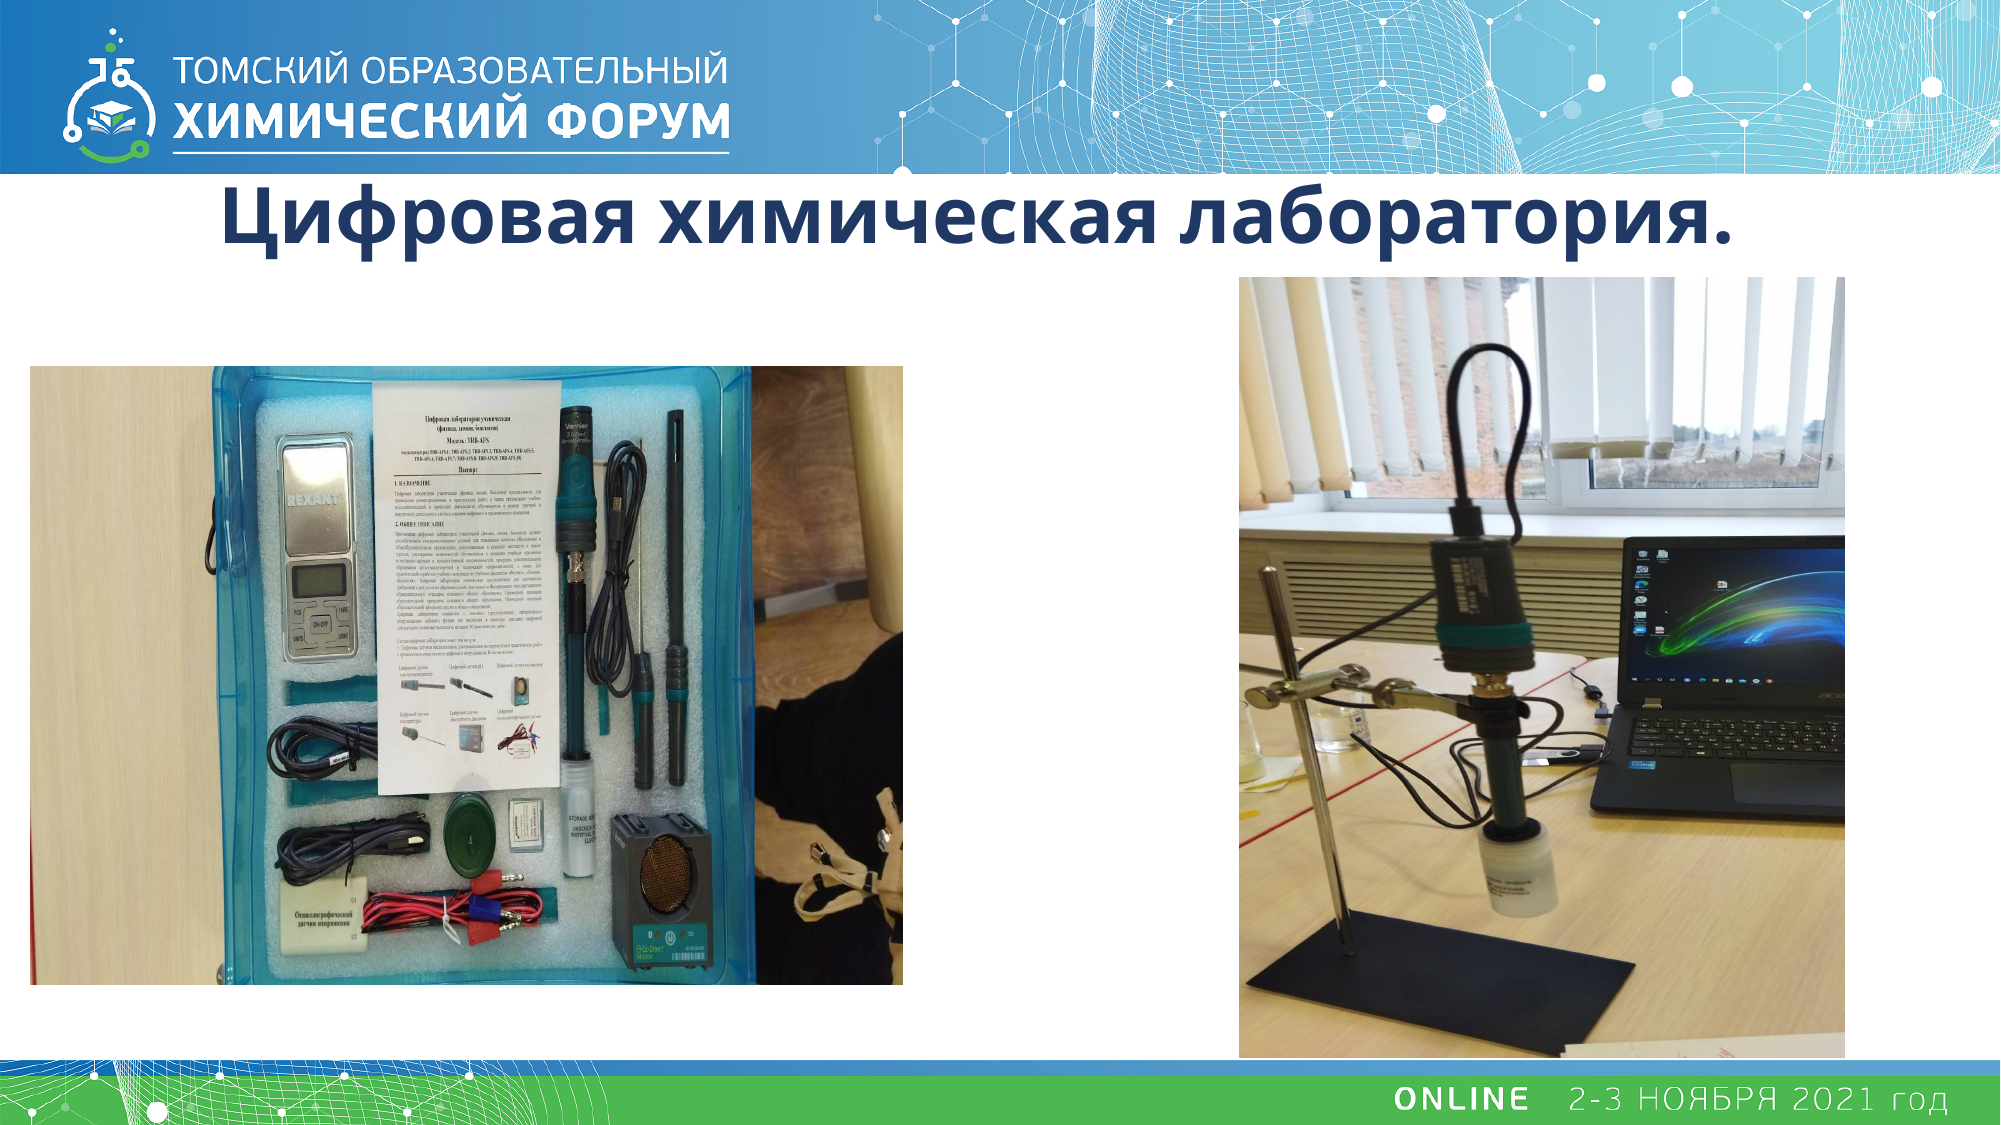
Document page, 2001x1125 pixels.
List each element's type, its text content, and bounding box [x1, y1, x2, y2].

picture [0, 0, 2001, 1125]
title Цифровая химическая лаборатория. [137, 159, 1818, 278]
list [1239, 277, 1845, 1058]
